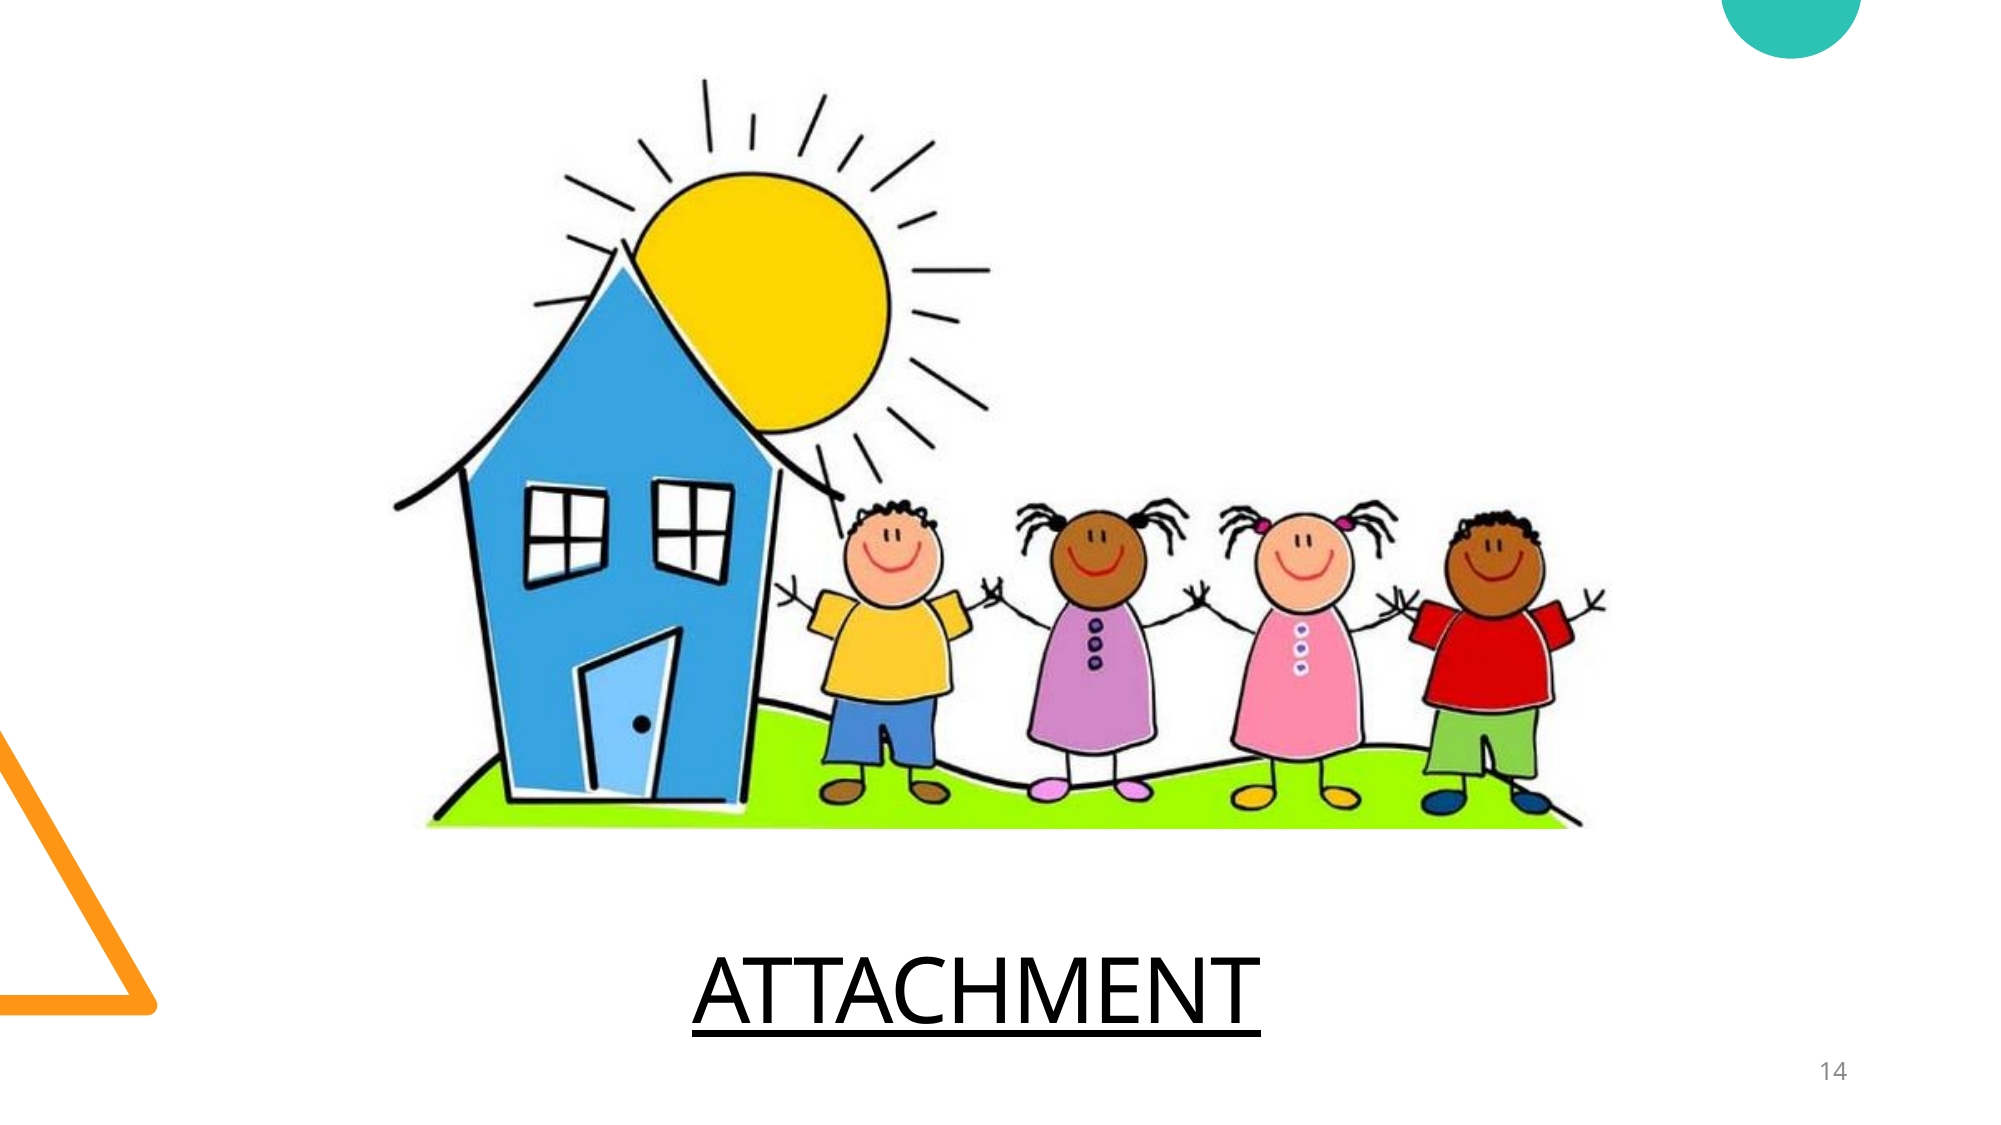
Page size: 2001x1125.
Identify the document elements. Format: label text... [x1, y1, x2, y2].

text_box Attachment [677, 924, 1662, 1125]
slide_number 14 [1662, 1042, 1863, 1103]
picture [388, 75, 1612, 829]
